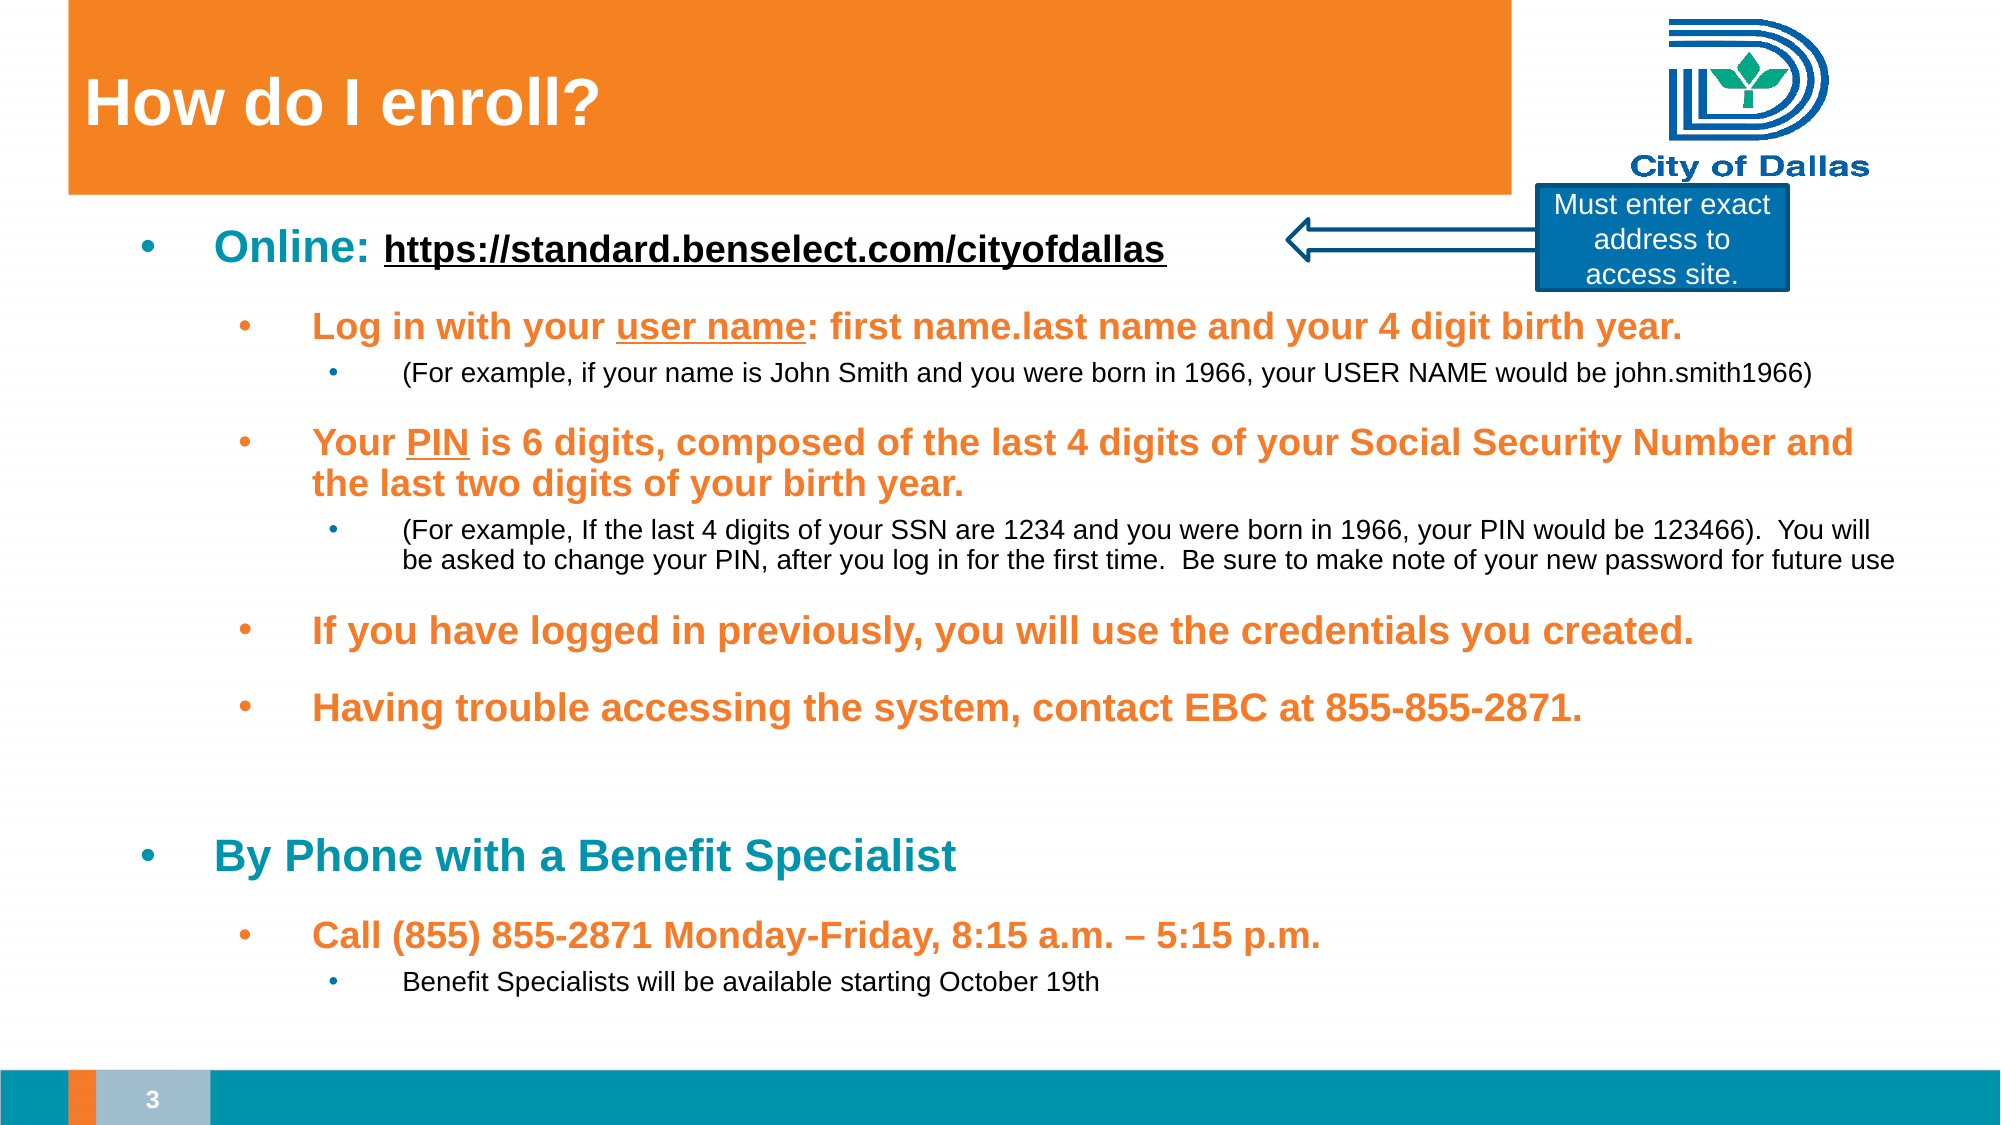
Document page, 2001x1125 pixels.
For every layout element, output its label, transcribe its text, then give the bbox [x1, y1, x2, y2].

list Online: https://standard.benselect.com/cityofdallas Log in with your user name: first name.last name and your 4 digit birth year. (For example, if your name is John Smith and you were born in 1966, your USER NAME would be john.smith1966) Your PIN is 6 digits, composed of the last 4 digits of your Social Security Number and the last two digits of your birth year. (For example, If the last 4 digits of your SSN are 1234 and you were born in 1966, your PIN would be 123466). You will be asked to change your PIN, after you log in for the first time. Be sure to make note of your new password for future use If you have logged in previously, you will use the credentials you created. Having trouble accessing the system, contact EBC at 855-855-2871. By Phone with a Benefit Specialist Call (855) 855-2871 Monday-Friday, 8:15 a.m. – 5:15 p.m. Benefit Specialists will be available starting October 19th [125, 216, 1925, 1008]
picture [0, 0, 2001, 1125]
text_box Must enter exact address to access site. [1535, 183, 1790, 292]
text_box [1285, 217, 1535, 263]
title How do I enroll? [69, 2, 1470, 195]
slide_number 3 [94, 1072, 212, 1125]
